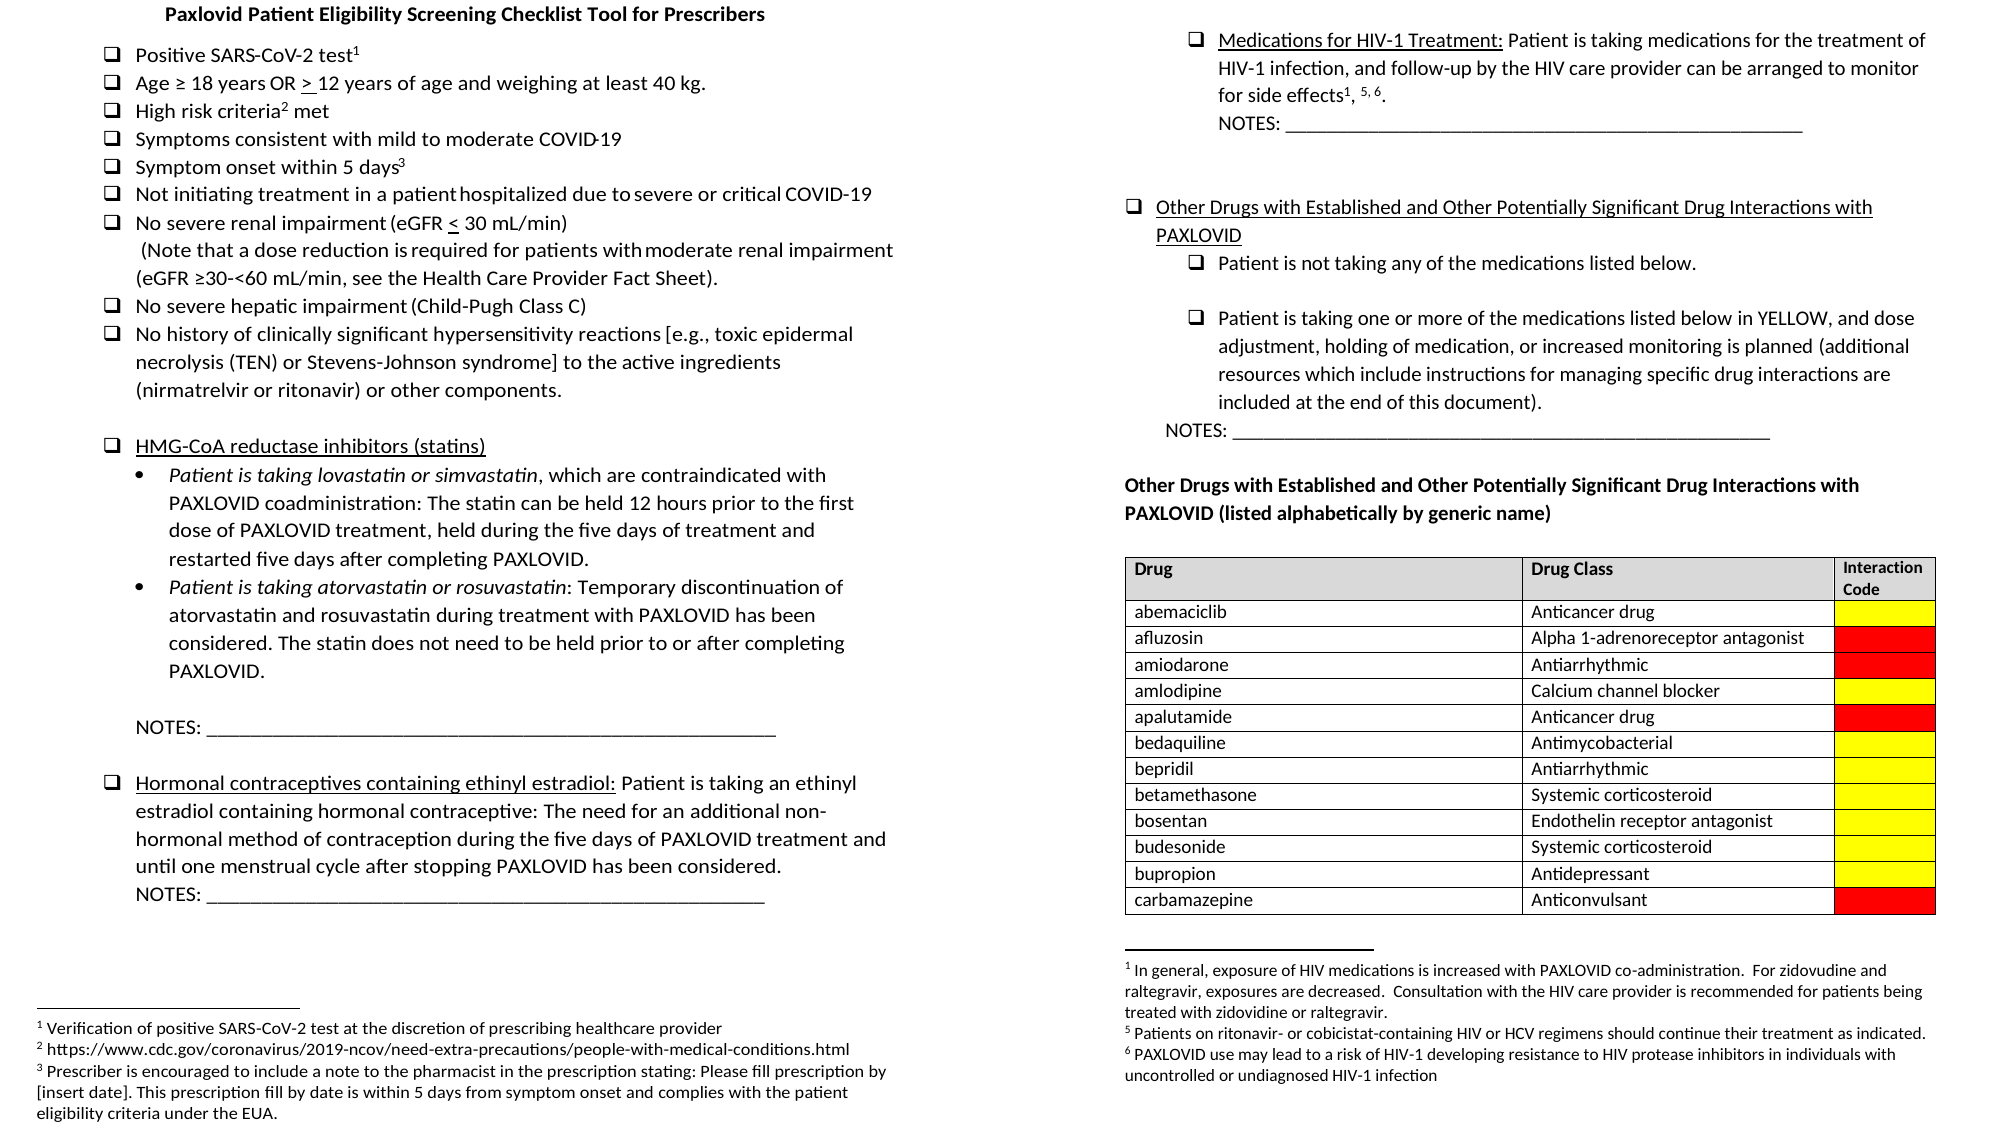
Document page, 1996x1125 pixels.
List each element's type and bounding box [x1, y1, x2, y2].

picture [1124, 27, 1938, 1125]
picture [36, 1, 897, 1124]
